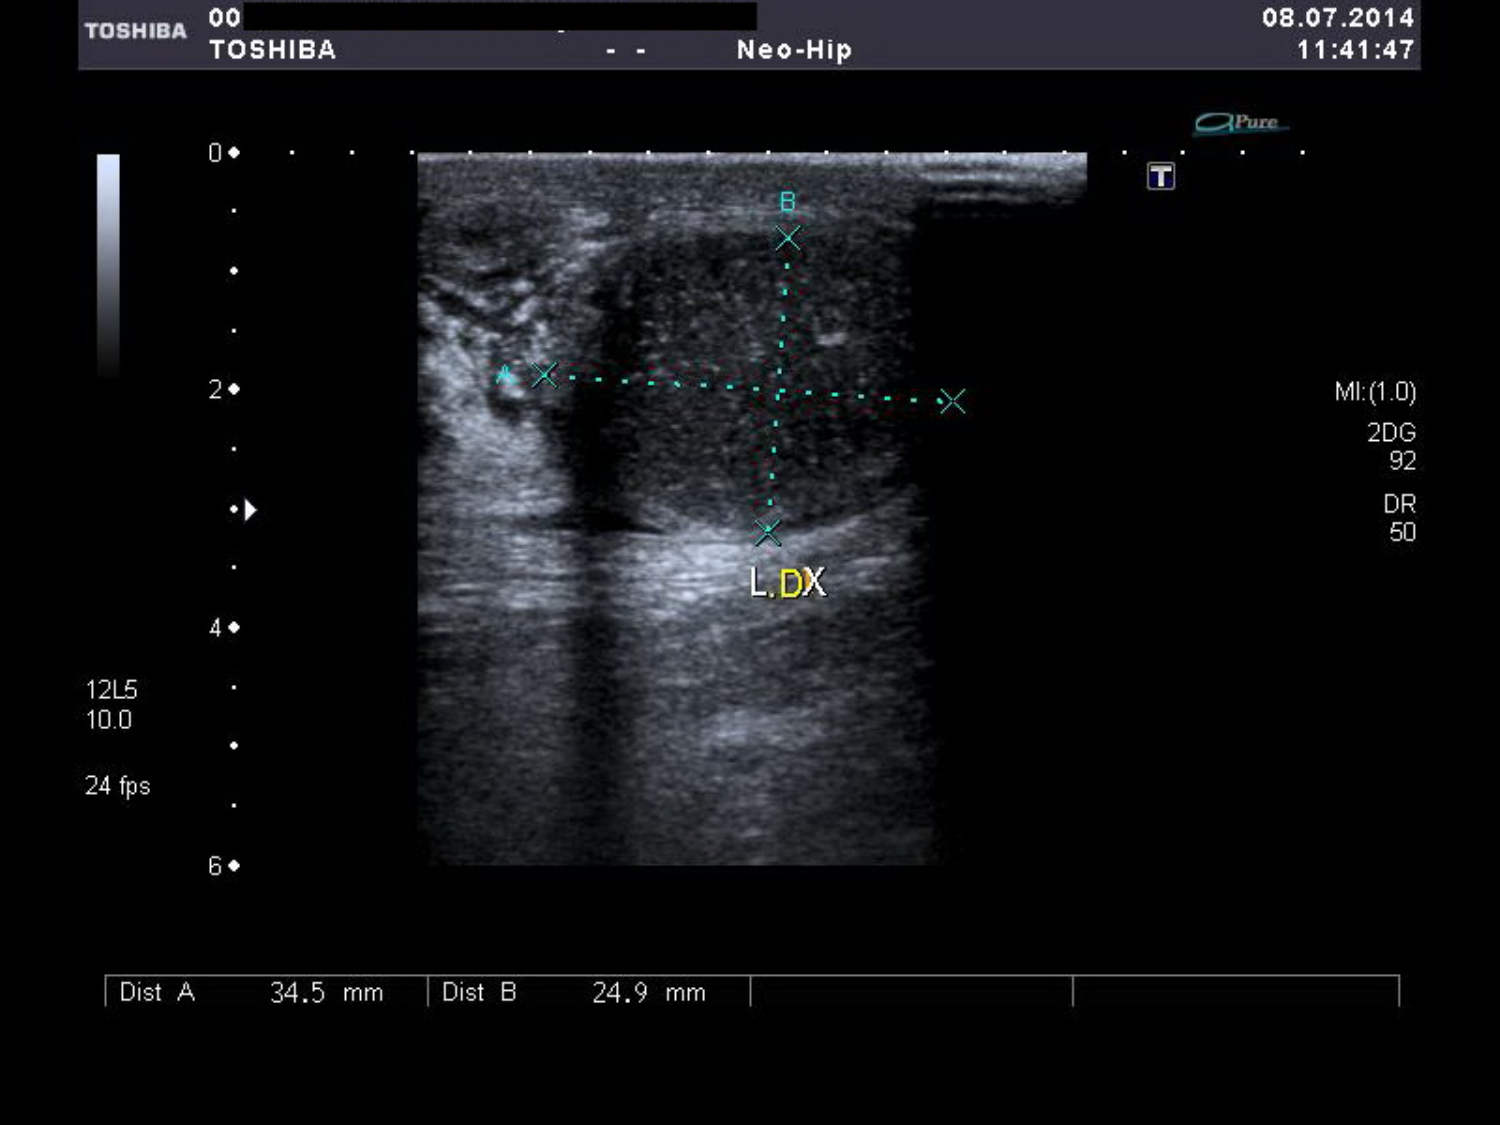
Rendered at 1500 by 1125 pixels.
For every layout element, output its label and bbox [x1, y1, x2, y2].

list [0, 0, 1500, 1125]
